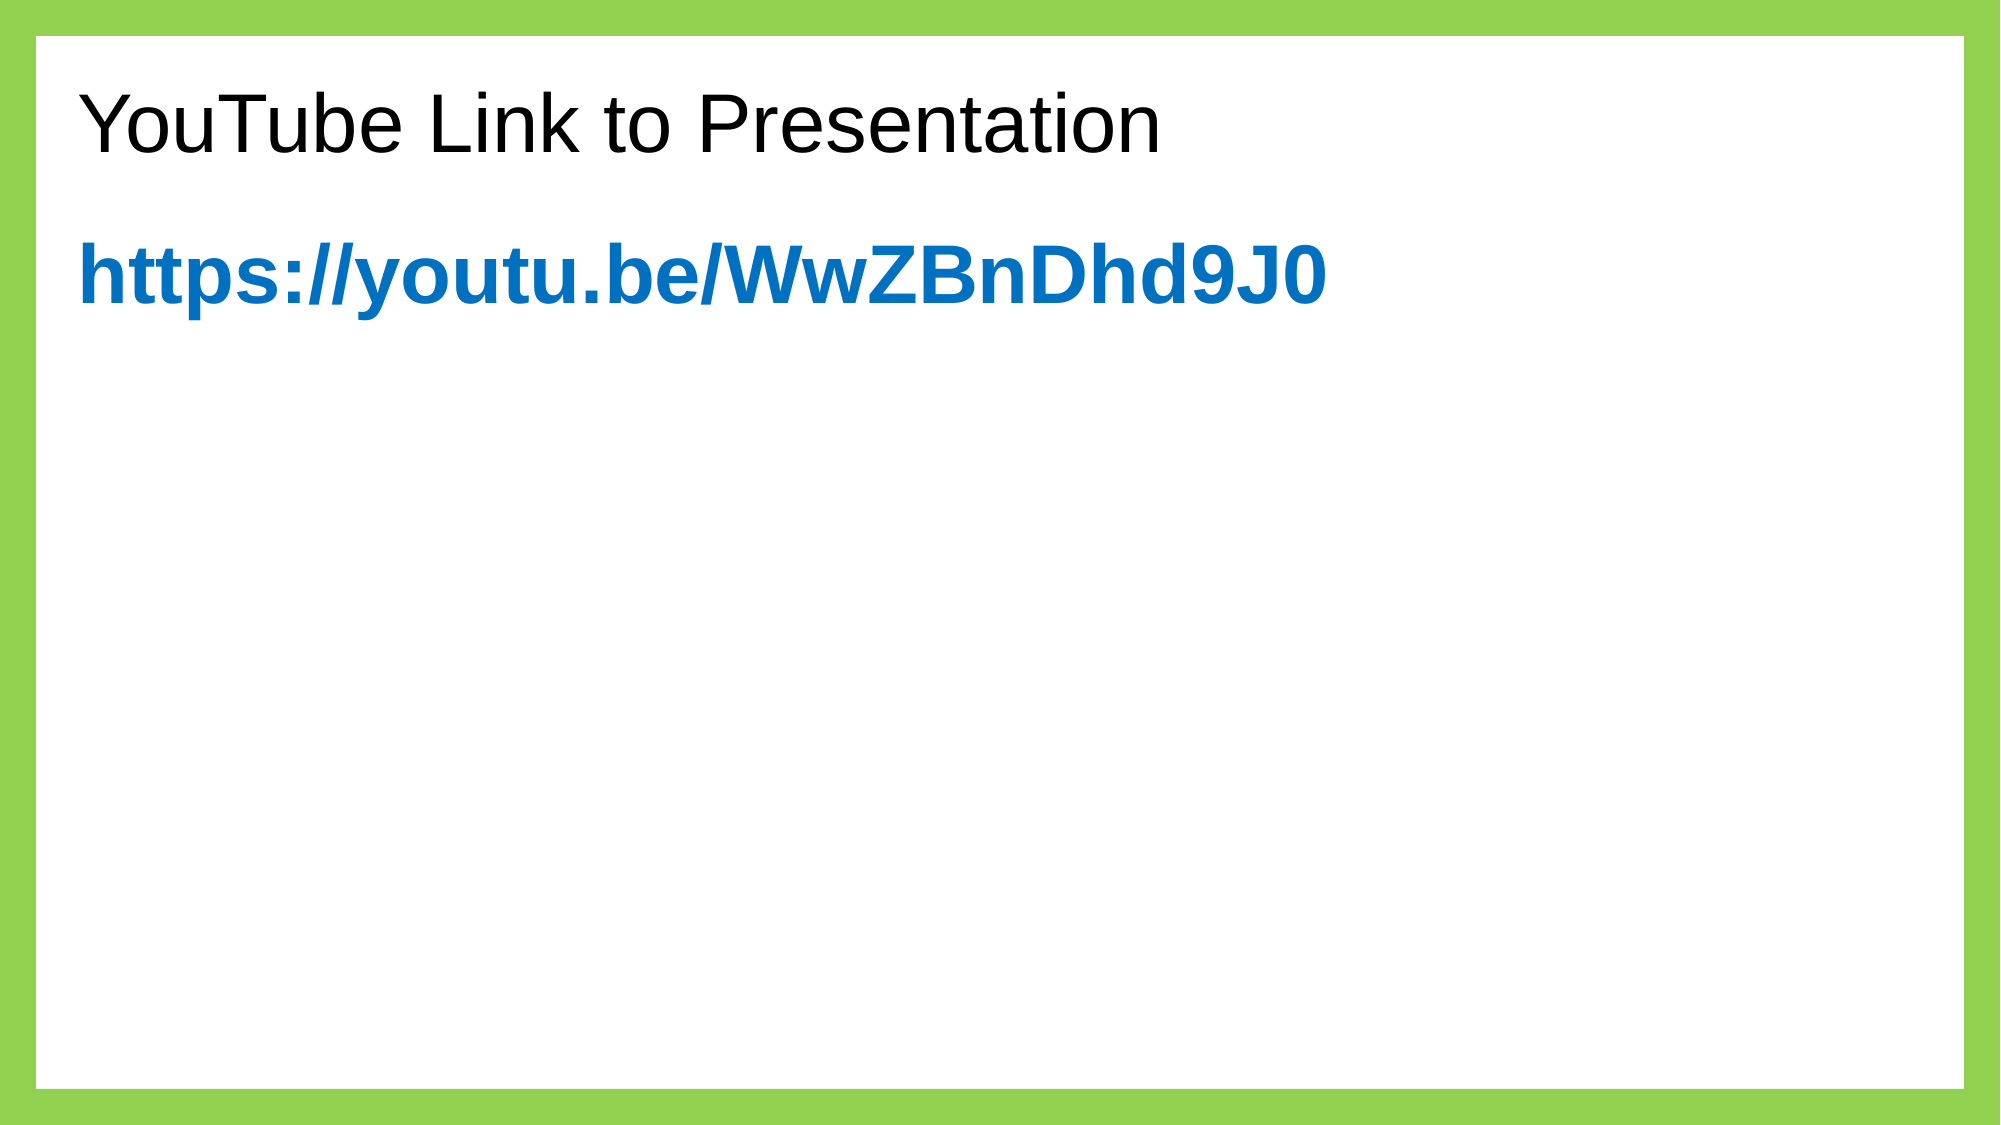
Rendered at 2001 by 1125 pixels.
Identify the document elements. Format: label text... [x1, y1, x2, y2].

text_box [0, 0, 2000, 1125]
text_box https://youtu.be/WwZBnDhd9J0 [62, 212, 1640, 328]
title YouTube Link to Presentation [62, 49, 1338, 188]
